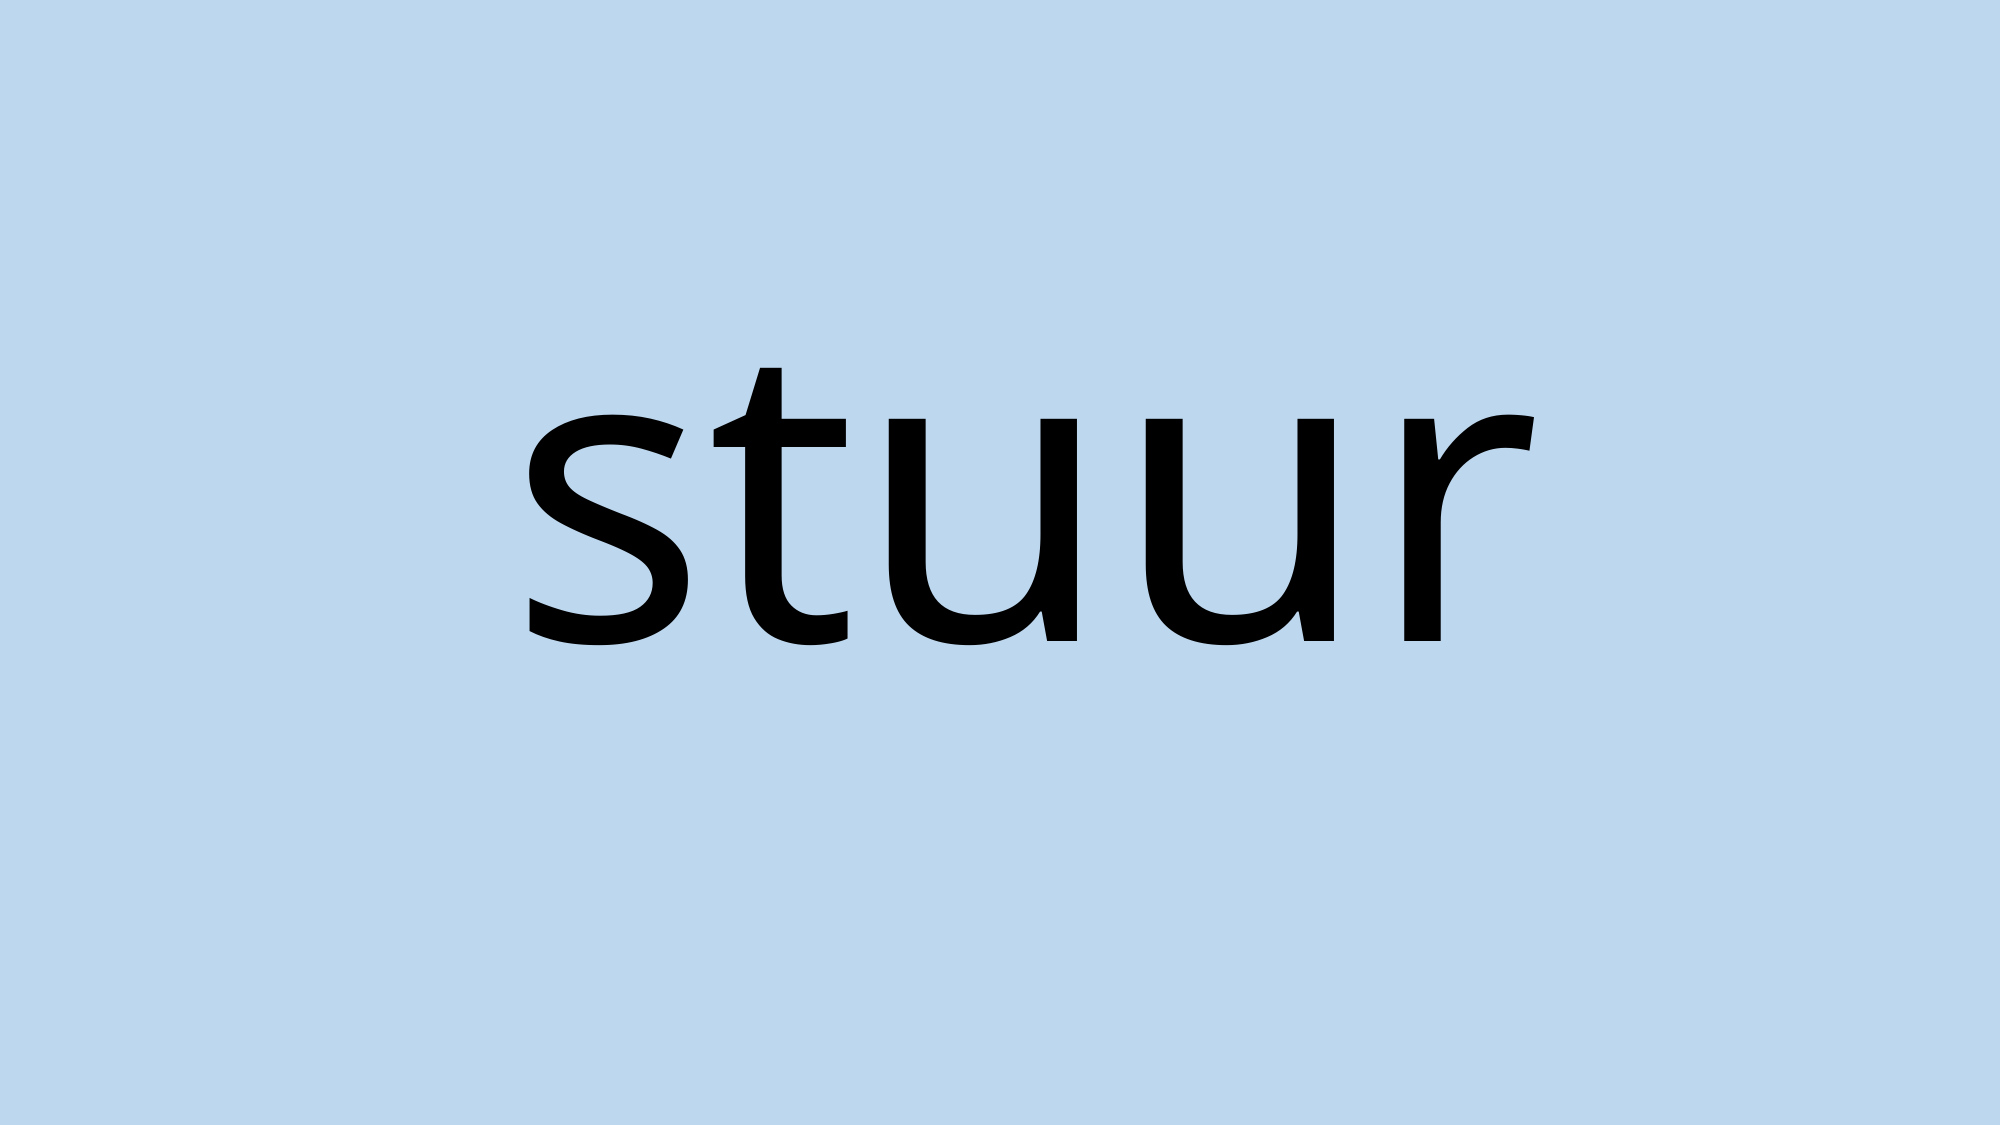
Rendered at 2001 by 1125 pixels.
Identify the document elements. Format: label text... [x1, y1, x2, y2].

title stuur [493, 398, 2000, 617]
